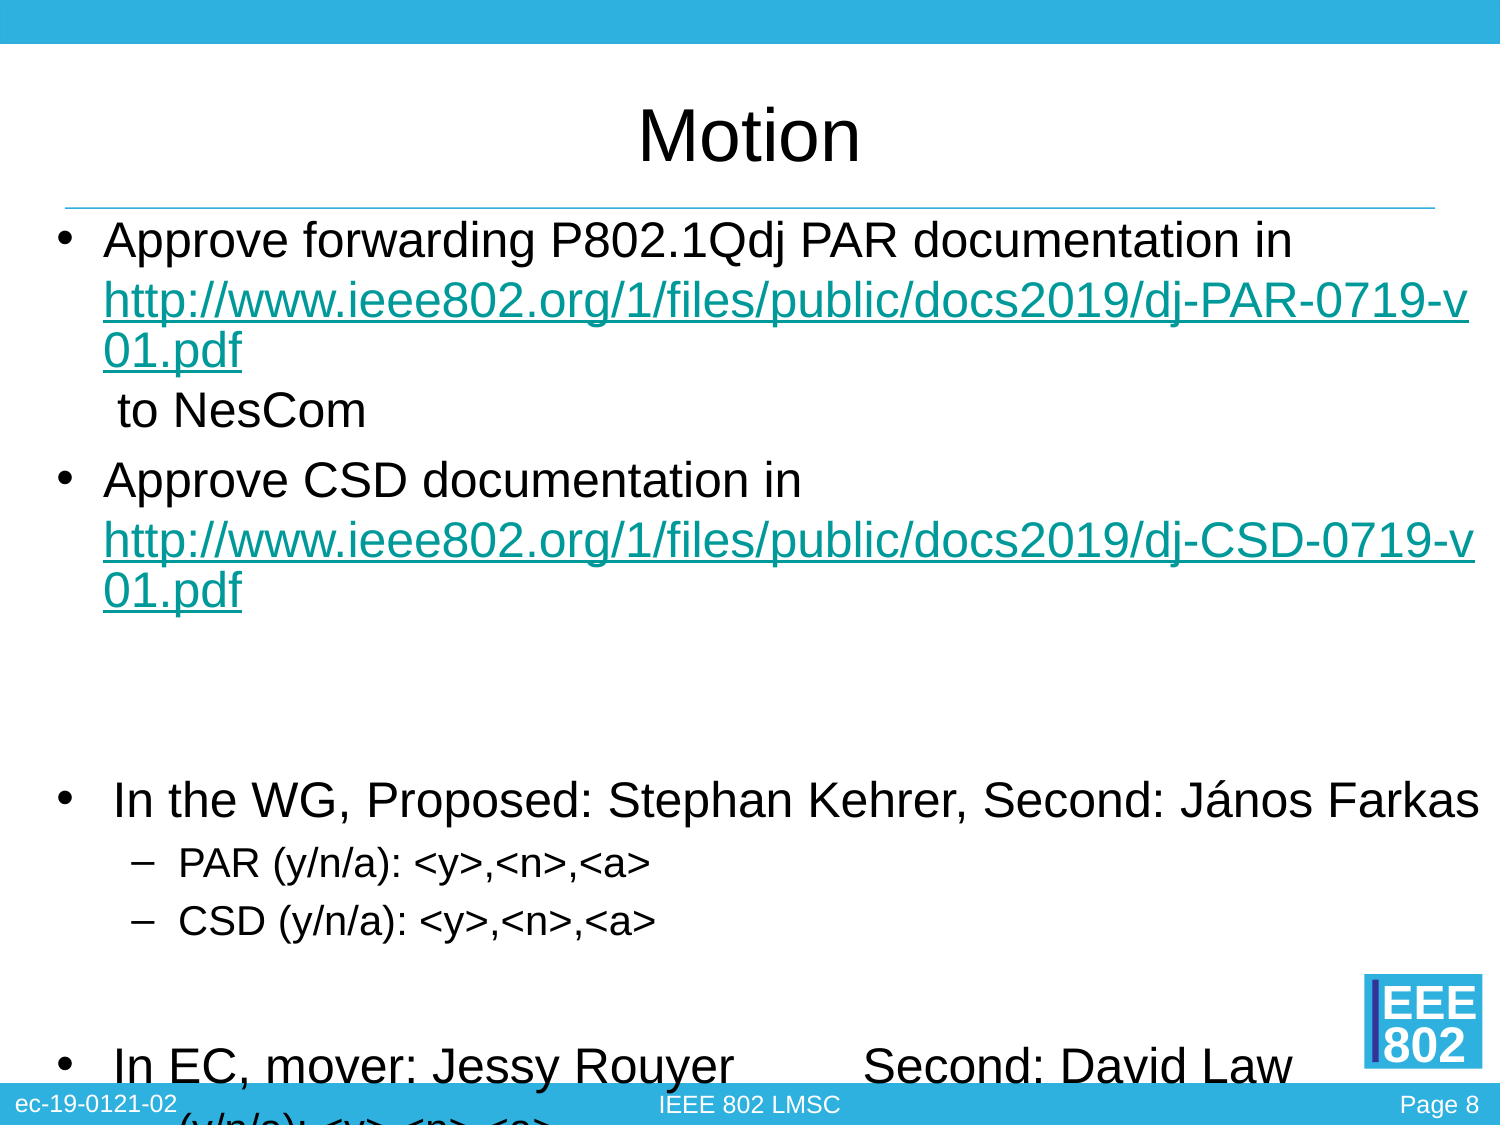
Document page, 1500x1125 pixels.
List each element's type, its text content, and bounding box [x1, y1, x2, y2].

title Motion [75, 66, 1425, 197]
list Approve forwarding P802.1Qdj PAR documentation in http://www.ieee802.org/1/files/public/docs2019/dj-PAR-0719-v01.pdf to NesCom Approve CSD documentation in http://www.ieee802.org/1/files/public/docs2019/dj-CSD-0719-v01.pdf In the WG, Proposed: Stephan Kehrer, Second: János Farkas PAR (y/n/a): <y>,<n>,<a> CSD (y/n/a): <y>,<n>,<a> In EC, mover: Jessy Rouyer Second: David Law (y/n/a): <y>,<n>,<a> [41, 200, 1500, 1018]
